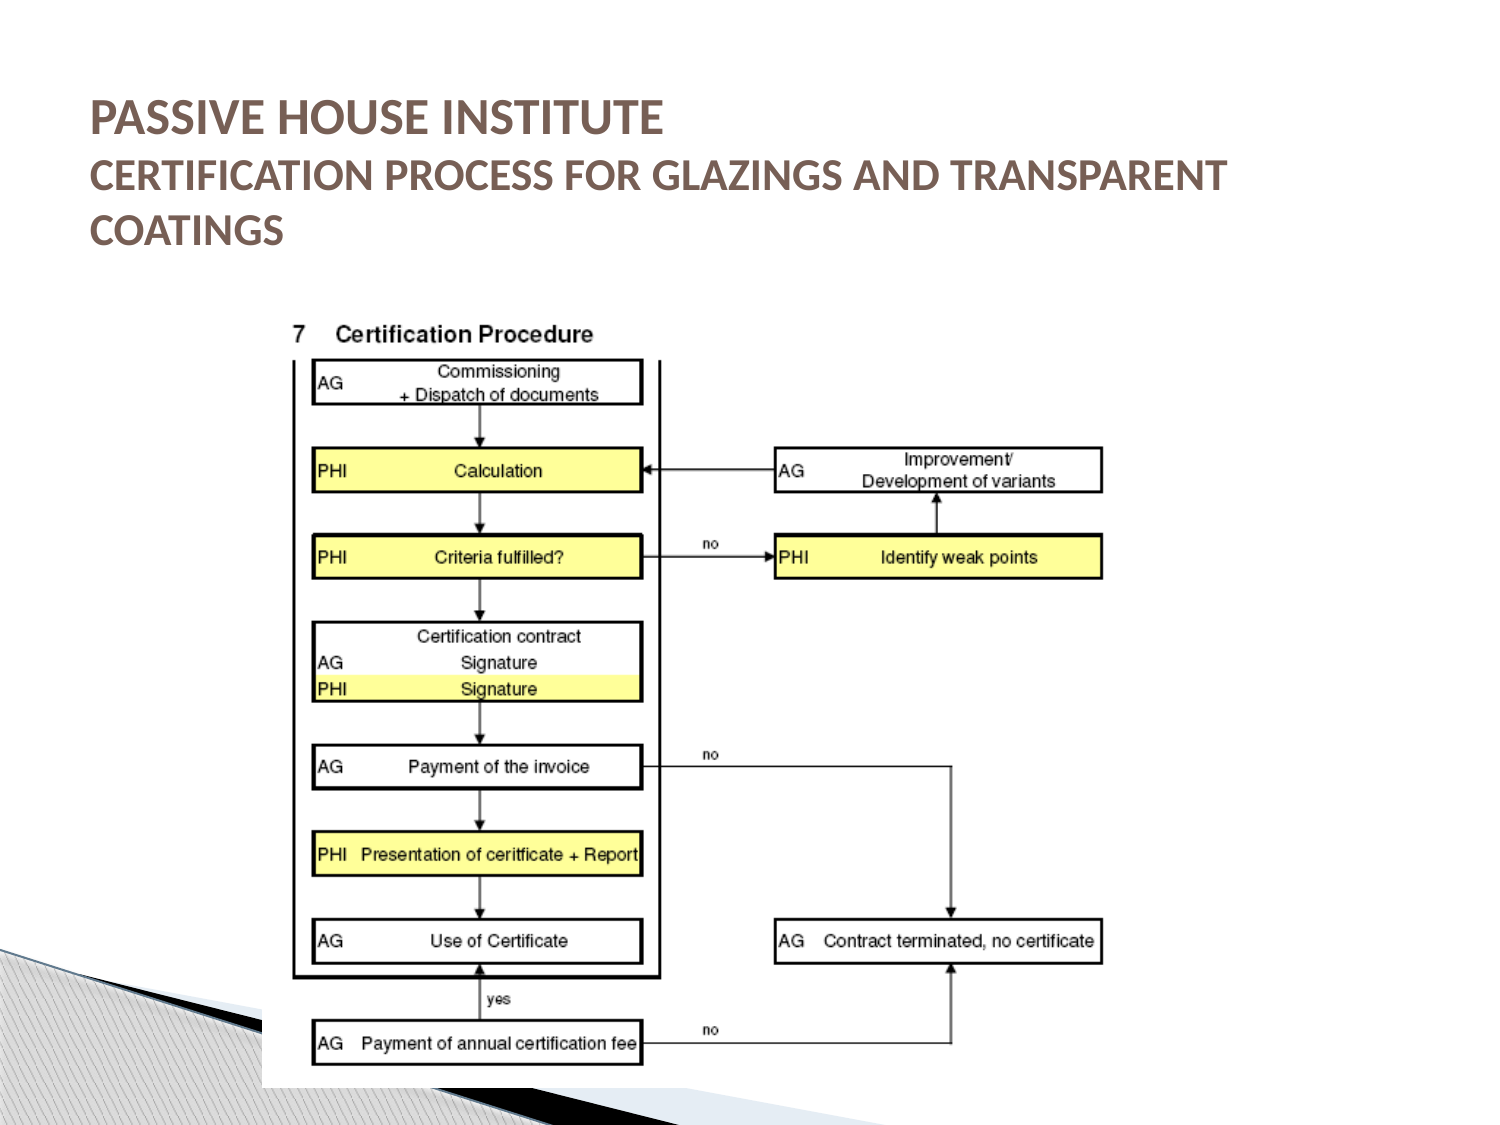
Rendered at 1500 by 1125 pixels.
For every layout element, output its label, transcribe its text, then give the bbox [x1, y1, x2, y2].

picture [262, 312, 1195, 1088]
title PASSIVE HOUSE INSTITUTE CERTIFICATION PROCESS FOR GLAZINGS AND TRANSPARENT COATINGS [75, 75, 1425, 263]
